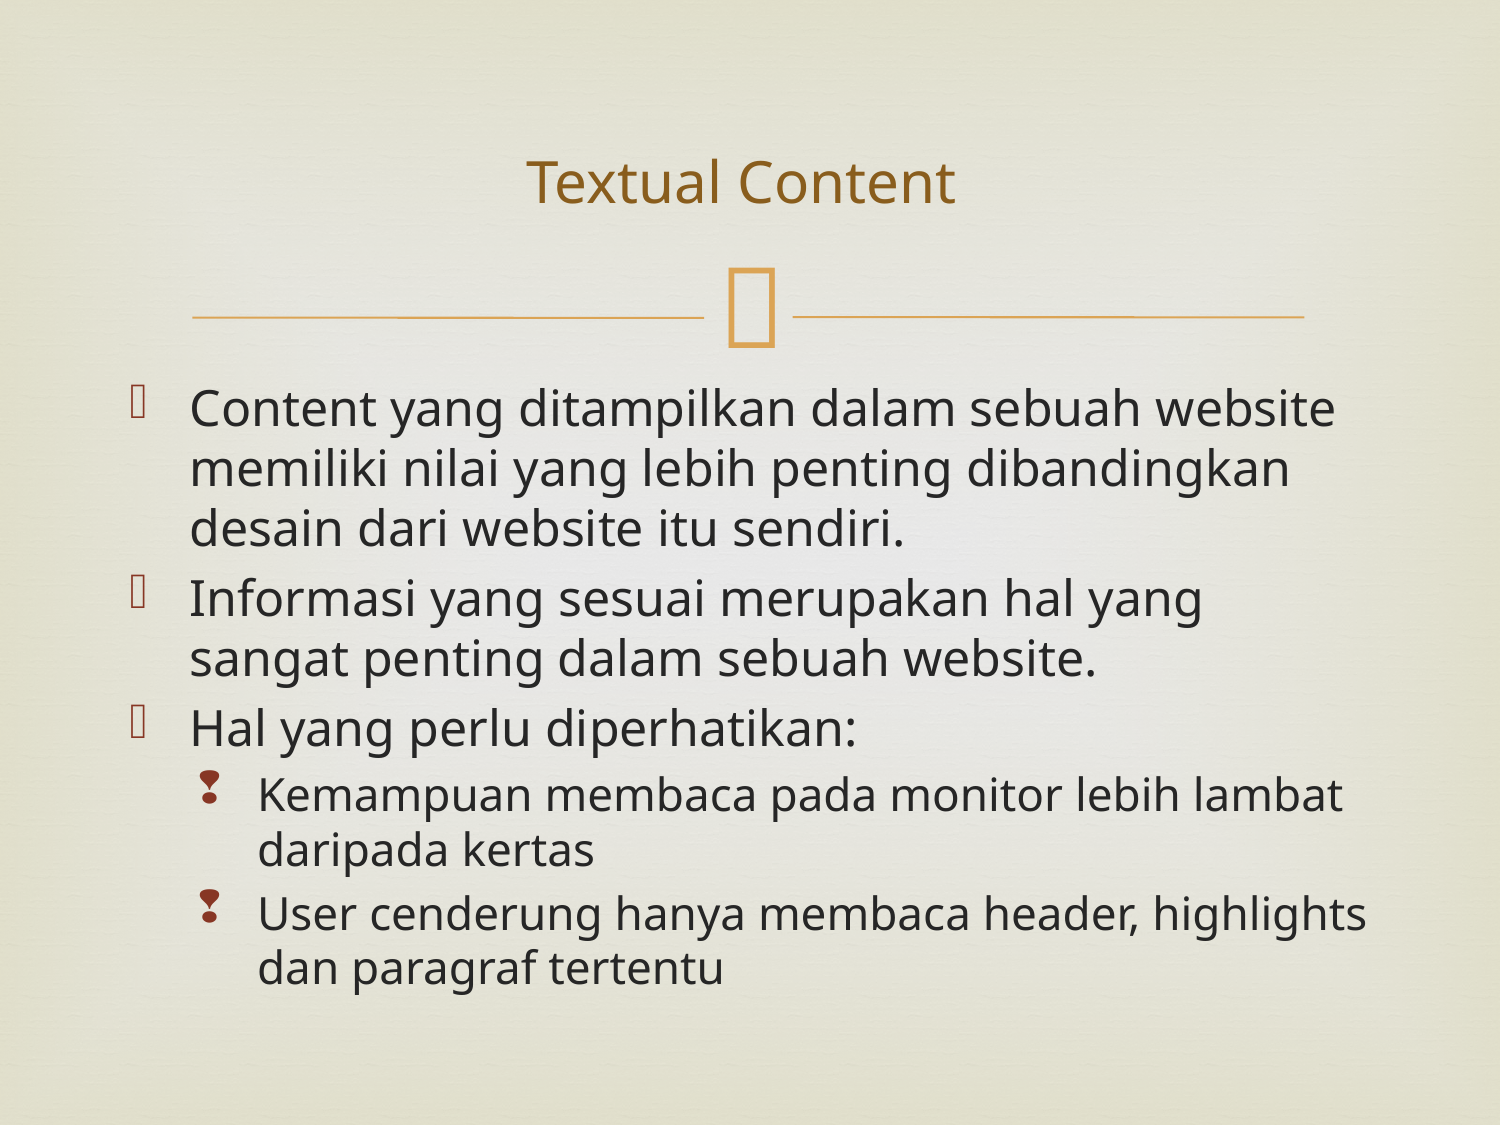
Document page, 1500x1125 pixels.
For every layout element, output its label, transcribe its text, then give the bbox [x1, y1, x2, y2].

title Textual Content [112, 93, 1386, 267]
list Content yang ditampilkan dalam sebuah website memiliki nilai yang lebih penting dibandingkan desain dari website itu sendiri. Informasi yang sesuai merupakan hal yang sangat penting dalam sebuah website. Hal yang perlu diperhatikan: Kemampuan membaca pada monitor lebih lambat daripada kertas User cenderung hanya membaca header, highlights dan paragraf tertentu [114, 368, 1386, 1005]
